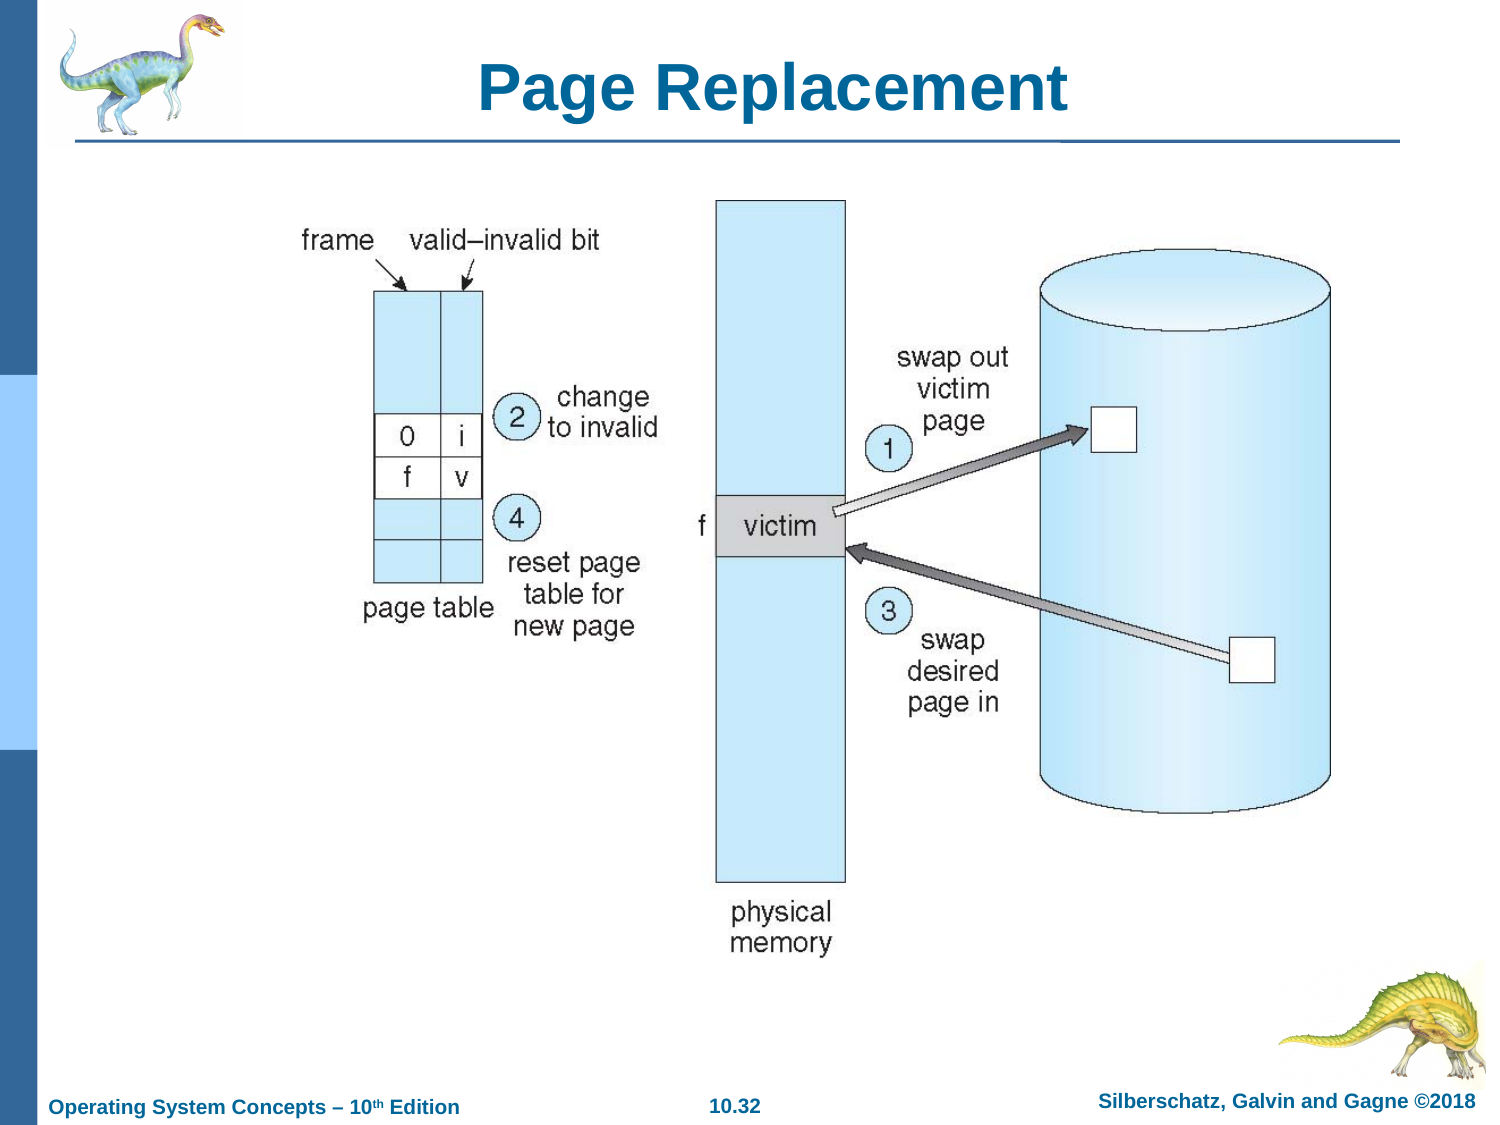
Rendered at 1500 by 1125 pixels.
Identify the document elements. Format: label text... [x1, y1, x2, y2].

picture [46, 0, 243, 149]
title Page Replacement [144, 36, 1402, 132]
picture [301, 200, 1486, 1090]
